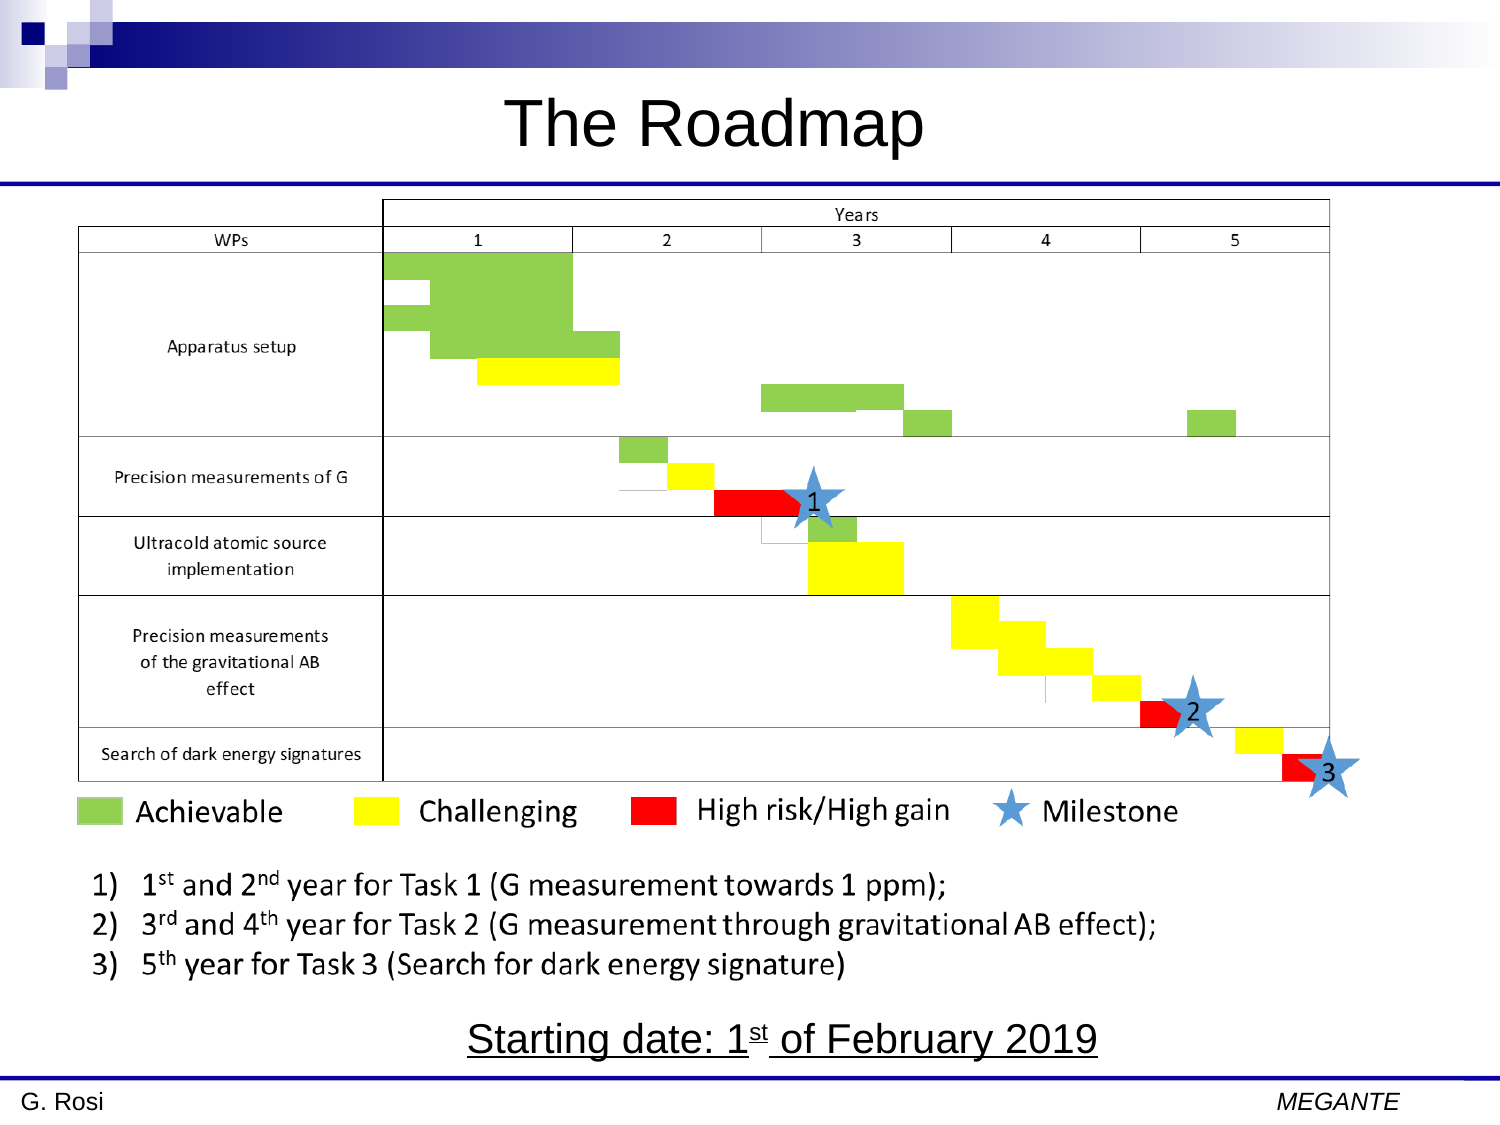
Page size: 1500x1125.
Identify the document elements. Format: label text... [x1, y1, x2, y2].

text_box G. Rosi MEGANTE [5, 1078, 1500, 1123]
text_box Starting date: 1st of February 2019 [451, 1011, 1114, 1069]
picture [70, 199, 1360, 1005]
text_box The Roadmap [489, 72, 941, 168]
